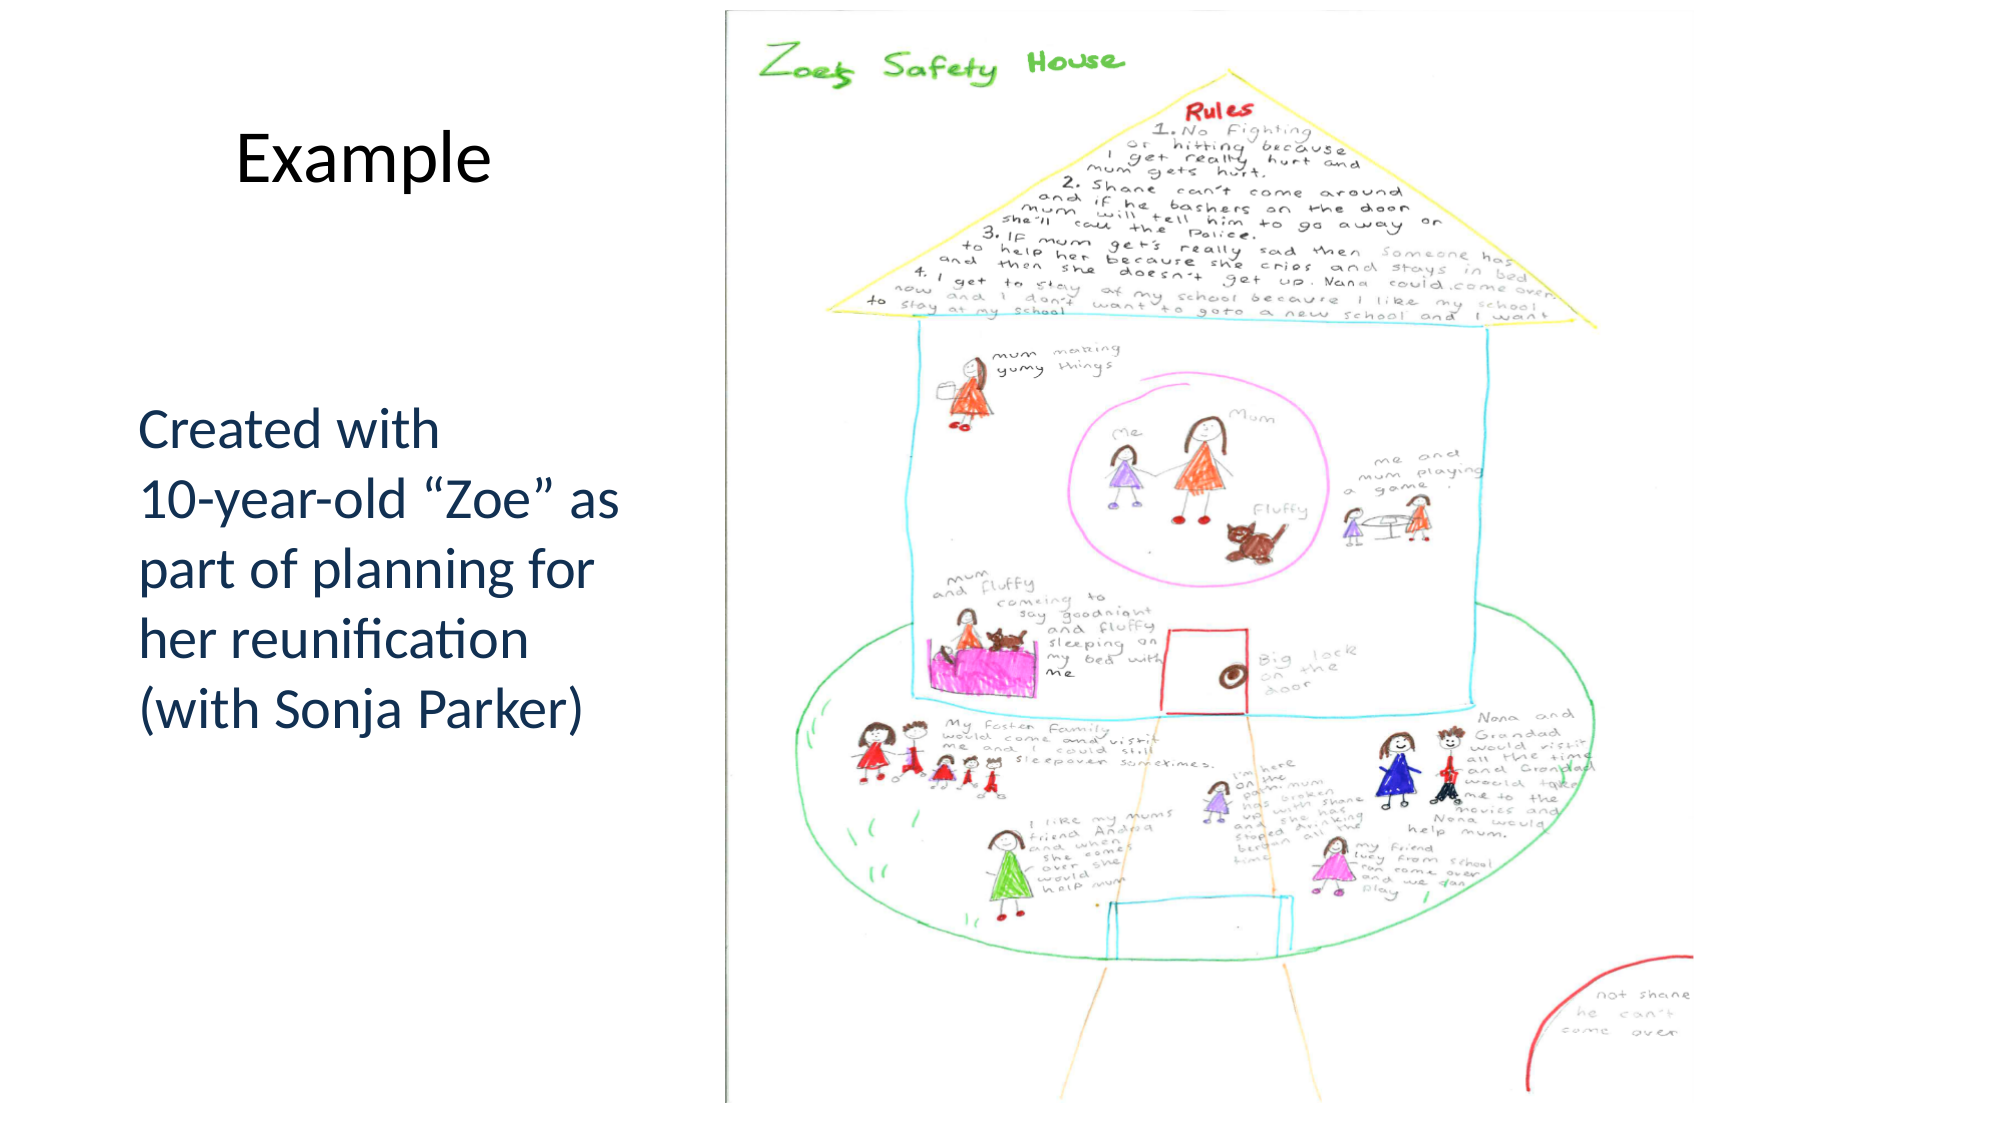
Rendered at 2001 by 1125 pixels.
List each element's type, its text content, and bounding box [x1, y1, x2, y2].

text_box Created with 10-year-old “Zoe” as part of planning for her reunification (with Sonja Parker) [123, 383, 655, 748]
picture [725, 10, 1694, 1103]
title Example [220, 61, 725, 256]
